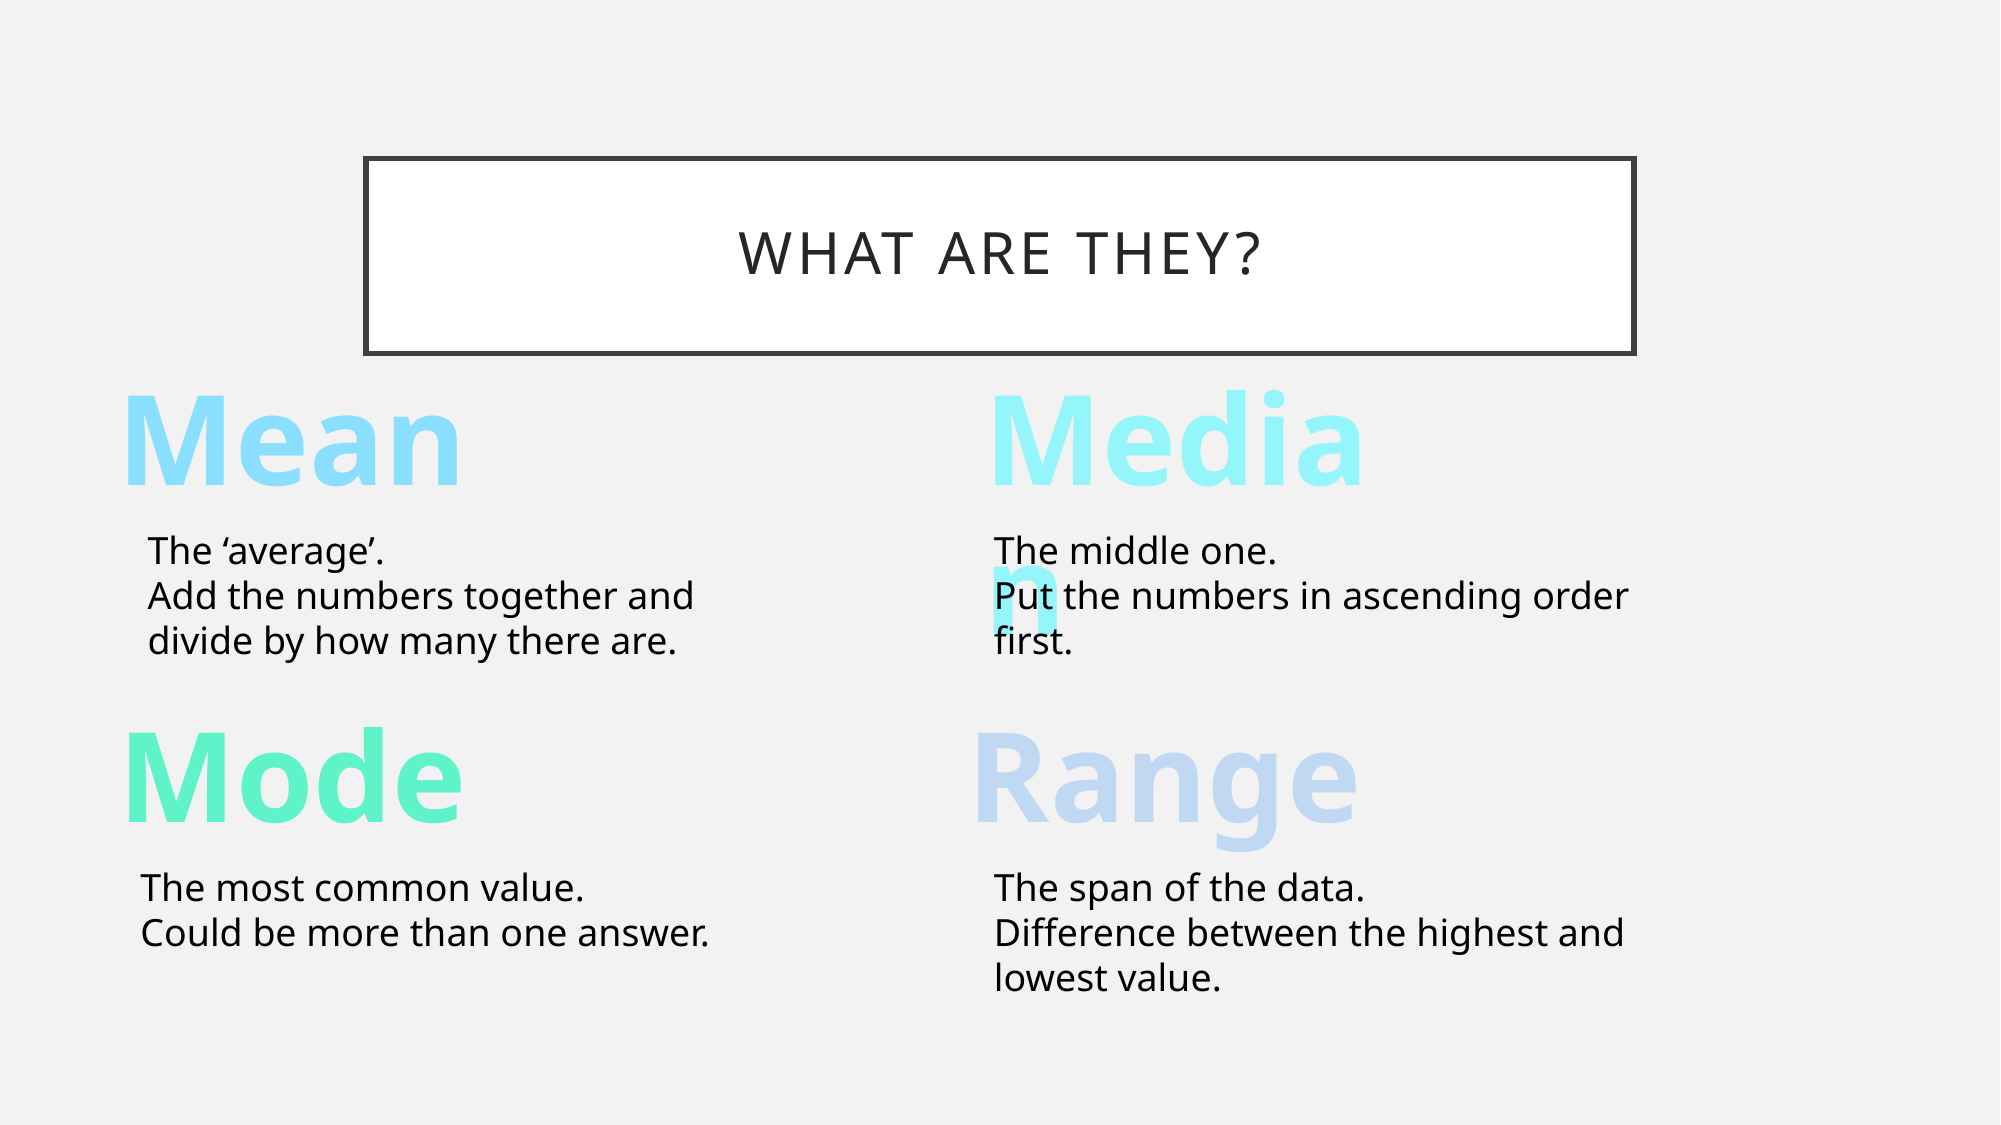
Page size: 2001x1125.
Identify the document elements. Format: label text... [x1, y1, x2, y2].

title What are they? [363, 156, 1637, 356]
text_box The ‘average’. Add the numbers together and divide by how many there are. [132, 519, 784, 670]
text_box Mode [103, 689, 482, 855]
text_box The most common value. Could be more than one answer. [125, 856, 777, 962]
text_box Range [952, 689, 1377, 855]
text_box The span of the data. Difference between the highest and lowest value. [979, 856, 1674, 1007]
text_box Mean [102, 352, 483, 518]
text_box Median [969, 352, 1429, 668]
text_box The middle one. Put the numbers in ascending order first. [979, 519, 1674, 670]
